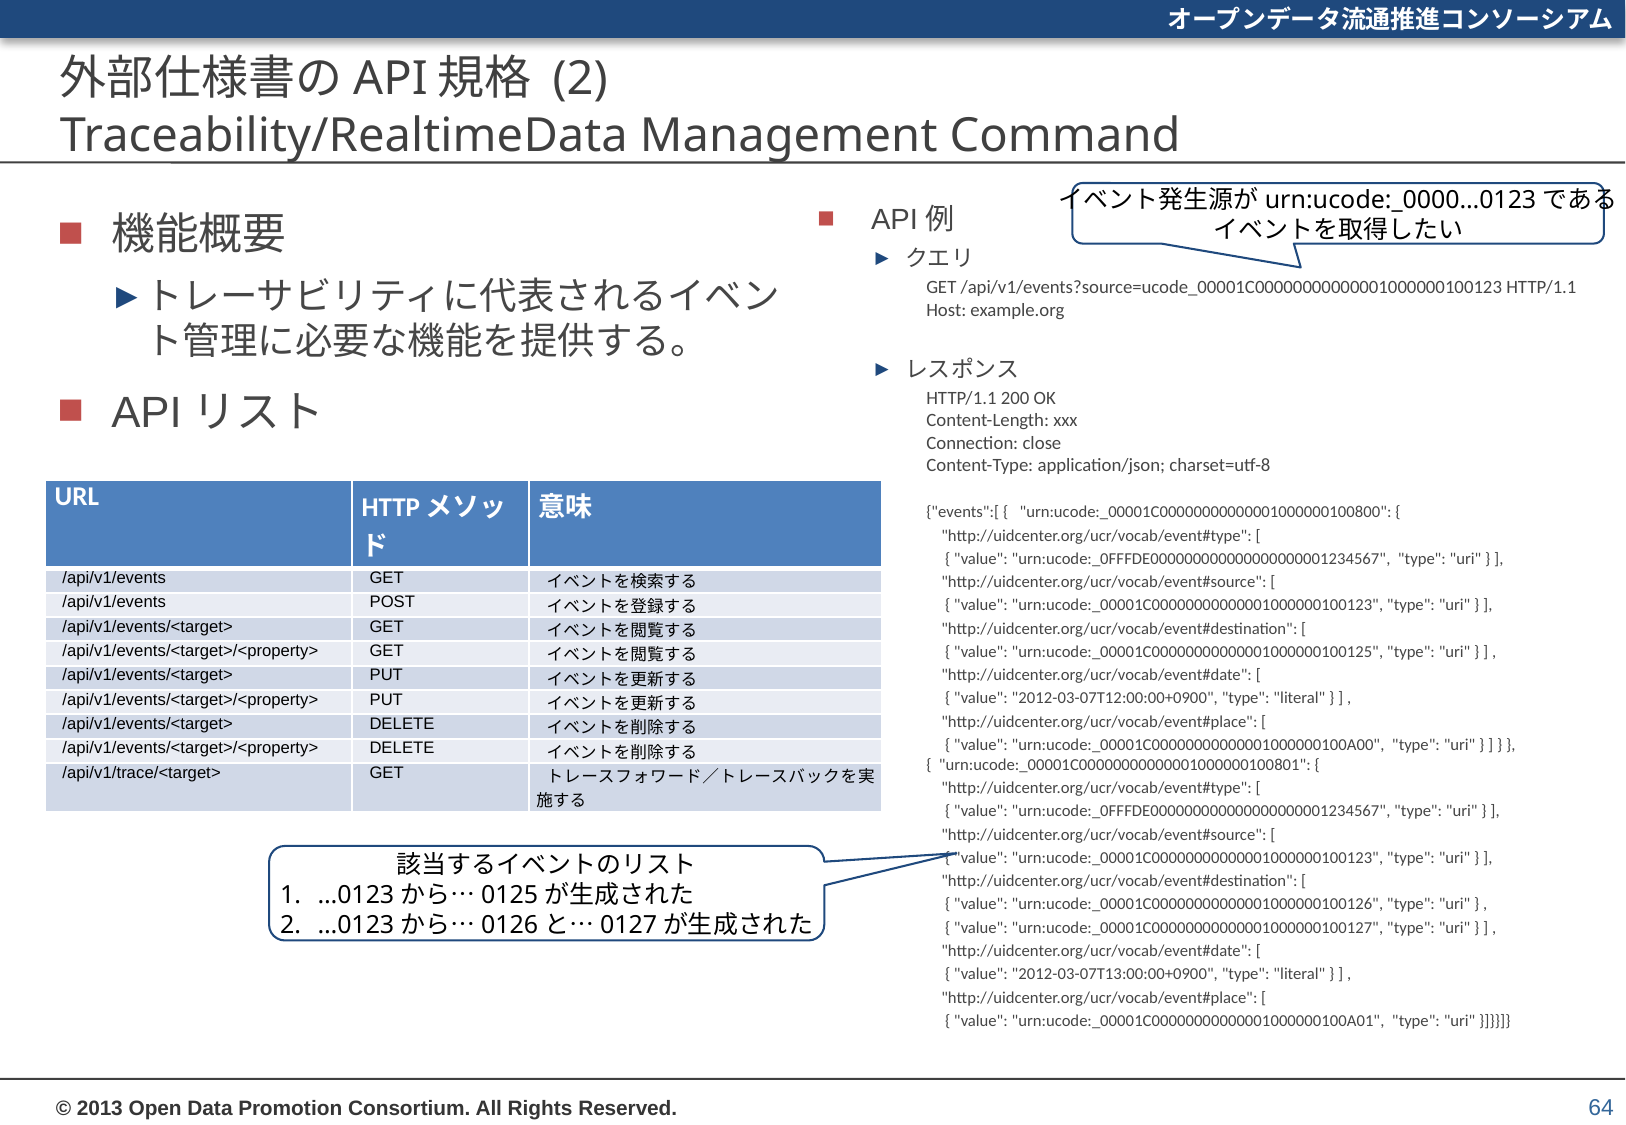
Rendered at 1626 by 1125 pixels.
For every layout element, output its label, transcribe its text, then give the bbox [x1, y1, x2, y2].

list API例 クエリ GET /api/v1/events?source=ucode_00001C00000000000001000000100123 HTTP/1.1 Host: example.org レスポンス HTTP/1.1 200 OK Content-Length: xxx Connection: close Content-Type: application/json; charset=utf-8 {"events":[ { "urn:ucode:_00001C00000000000001000000100800": { "http://uidcenter.org/ucr/vocab/event#type": [ { "value": "urn:ucode:_0FFFDE000000000000000000001234567", "type": "uri" } ], "http://uidcenter.org/ucr/vocab/event#source": [ { "value": "urn:ucode:_00001C00000000000001000000100123", "type": "uri" } ], "http://uidcenter.org/ucr/vocab/event#destination": [ { "value": "urn:ucode:_00001C00000000000001000000100125", "type": "uri" } ] , "http://uidcenter.org/ucr/vocab/event#date": [ { "value": "2012-03-07T12:00:00+0900", "type": "literal" } ] , "http://uidcenter.org/ucr/vocab/event#place": [ { "value": "urn:ucode:_00001C00000000000001000000100A00", "type": "uri" } ] } }, { "urn:ucode:_00001C00000000000001000000100801": { "http://uidcenter.org/ucr/vocab/event#type": [ { "value": "urn:ucode:_0FFFDE000000000000000000001234567", "type": "uri" } ], "http://uidcenter.org/ucr/vocab/event#source": [ { "value": "urn:ucode:_00001C00000000000001000000100123", "type": "uri" } ], "http://uidcenter.org/ucr/vocab/event#destination": [ { "value": "urn:ucode:_00001C00000000000001000000100126", "type": "uri" } , { "value": "urn:ucode:_00001C00000000000001000000100127", "type": "uri" } ] , "http://uidcenter.org/ucr/vocab/event#date": [ { "value": "2012-03-07T13:00:00+0900", "type": "literal" } ] , "http://uidcenter.org/ucr/vocab/event#place": [ { "value": "urn:ucode:_00001C00000000000001000000100A01", "type": "uri" }]}}]} [817, 200, 1593, 1071]
table_cell トレースフォワード／トレースバックを実施する [530, 764, 817, 811]
table_cell イベントを更新する [530, 667, 817, 689]
table_header URL [46, 481, 351, 566]
table_header HTTPメソッド [353, 481, 528, 566]
table_cell イベントを閲覧する [530, 642, 817, 665]
text_box イベント発生源がurn:ucode:_0000…0123である イベントを取得したい [1072, 183, 1604, 268]
table_cell /api/v1/events/<target> [46, 715, 351, 738]
table_cell /api/v1/events/<target> [46, 618, 351, 640]
table_cell イベントを検索する [530, 571, 817, 592]
table_cell GET [353, 764, 528, 811]
table_cell /api/v1/events/<target>/<property> [46, 740, 351, 762]
table_cell /api/v1/events [46, 571, 351, 592]
table_cell GET [353, 618, 528, 640]
table_header 意味 [530, 481, 817, 566]
table_cell /api/v1/events/<target>/<property> [46, 691, 351, 713]
table_cell イベントを更新する [530, 691, 817, 713]
text_box 該当するイベントのリスト …0123から…0125が生成された …0123から…0126と…0127が生成された [269, 845, 957, 941]
table_cell イベントを閲覧する [530, 618, 817, 640]
table_cell GET [353, 642, 528, 665]
title 外部仕様書のAPI規格 (2) Traceability/RealtimeData Management Command [59, 46, 1559, 162]
table_cell PUT [353, 667, 528, 689]
table_cell DELETE [353, 740, 528, 762]
table_cell GET [353, 571, 528, 592]
table_cell POST [353, 594, 528, 616]
slide_number 64 [1557, 1082, 1625, 1125]
table_cell /api/v1/events [46, 594, 351, 616]
list 機能概要 トレーサビリティに代表されるイベント管理に必要な機能を提供する。 APIリスト [57, 200, 799, 479]
table_cell イベントを削除する [530, 715, 817, 738]
table_cell イベントを削除する [530, 740, 817, 762]
table_cell /api/v1/trace/<target> [46, 764, 351, 811]
table_cell DELETE [353, 715, 528, 738]
table_cell /api/v1/events/<target> [46, 667, 351, 689]
table_cell PUT [353, 691, 528, 713]
table_cell /api/v1/events/<target>/<property> [46, 642, 351, 665]
table_cell イベントを登録する [530, 594, 817, 616]
